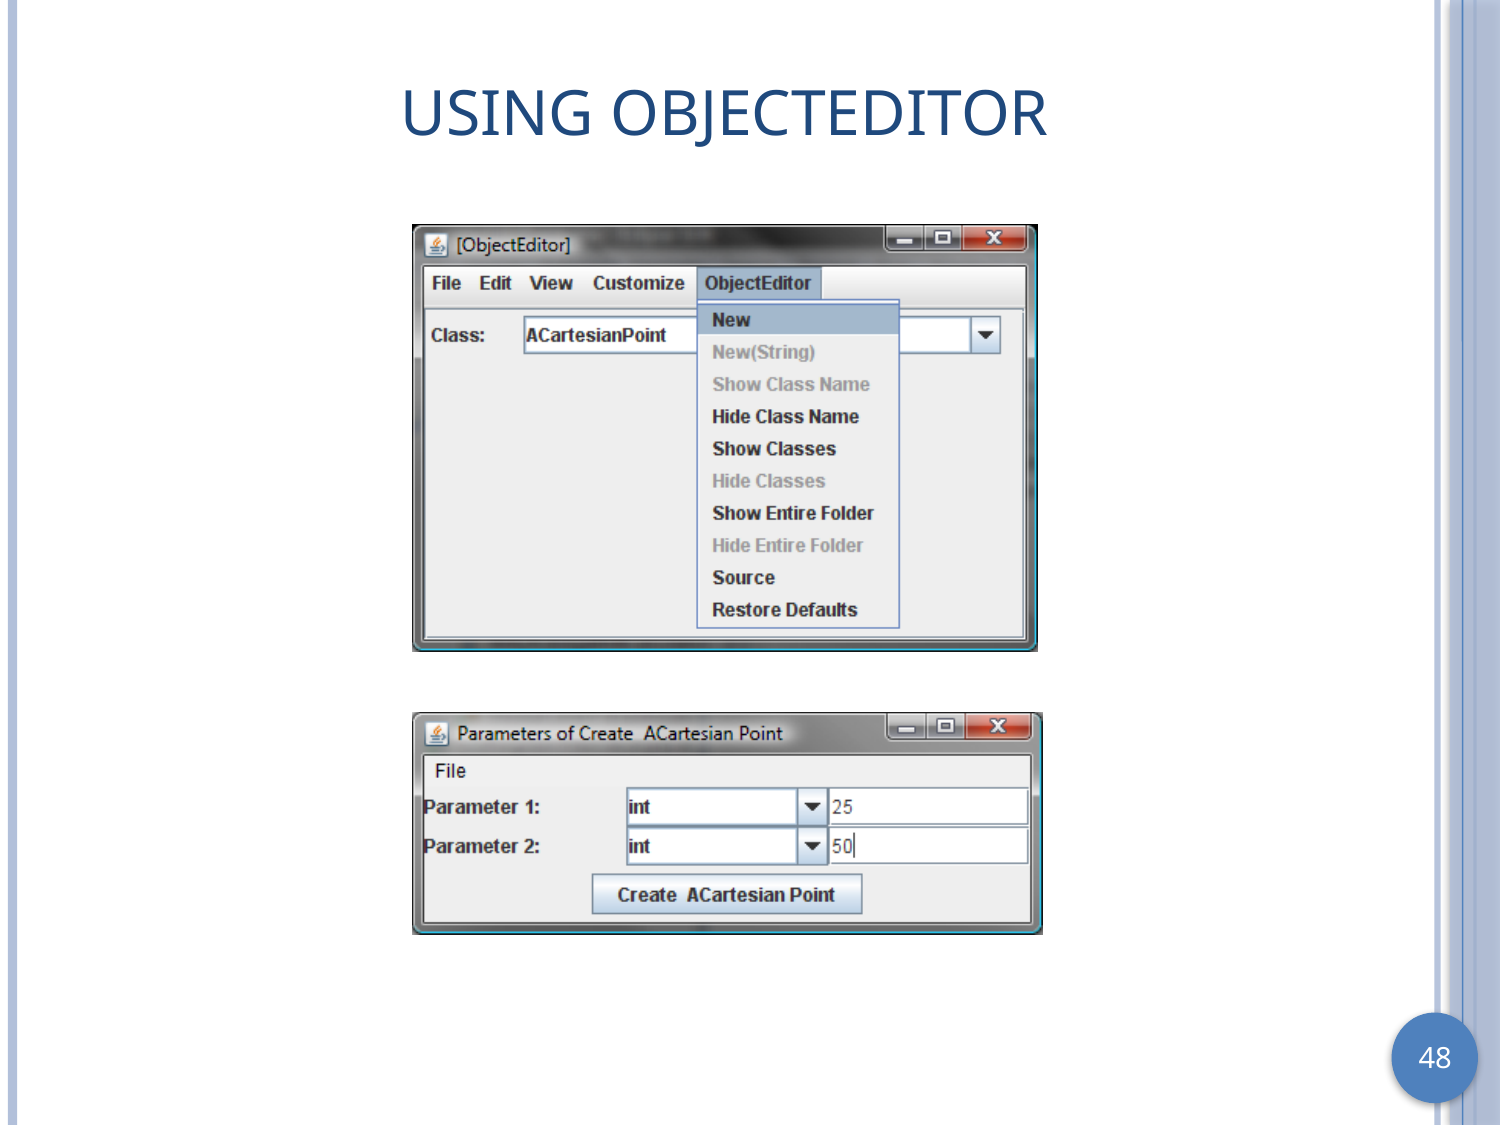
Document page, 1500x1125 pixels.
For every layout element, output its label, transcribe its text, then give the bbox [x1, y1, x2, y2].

picture [411, 224, 1038, 652]
picture [411, 711, 1043, 935]
title Using ObjectEditor [75, 45, 1375, 175]
